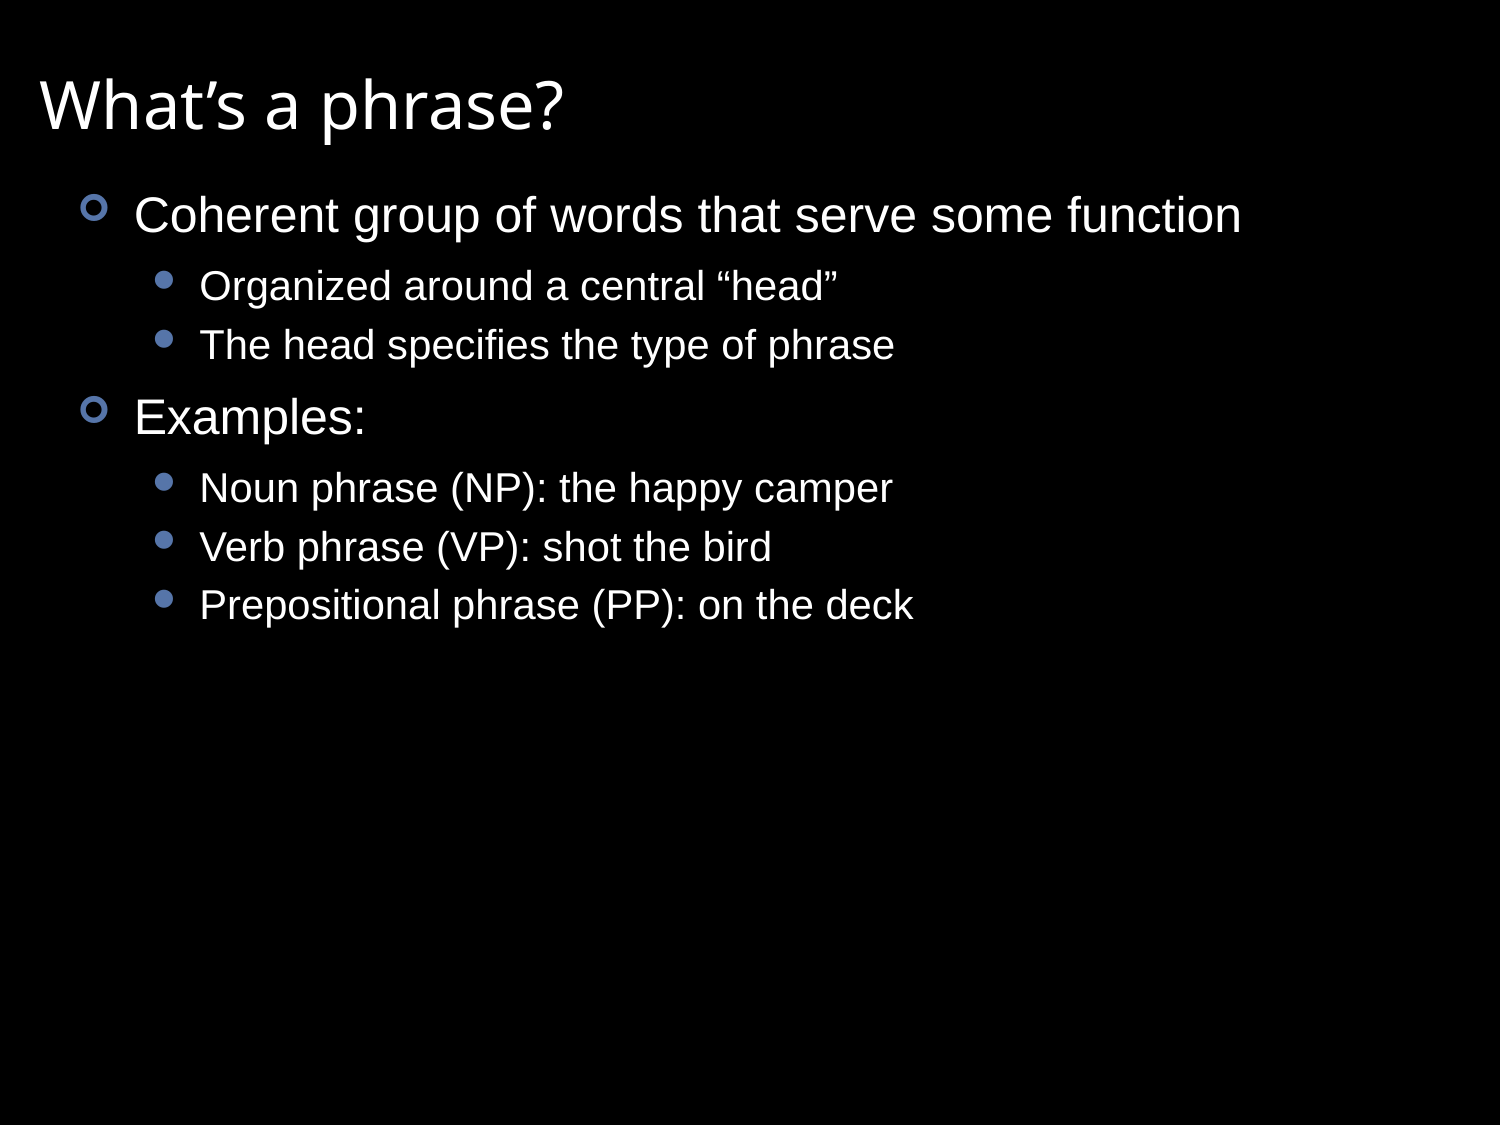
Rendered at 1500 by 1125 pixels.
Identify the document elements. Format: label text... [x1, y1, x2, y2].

title What’s a phrase? [24, 18, 1451, 188]
list Coherent group of words that serve some function Organized around a central “head” The head specifies the type of phrase Examples: Noun phrase (NP): the happy camper Verb phrase (VP): shot the bird Prepositional phrase (PP): on the deck [62, 174, 1451, 1013]
